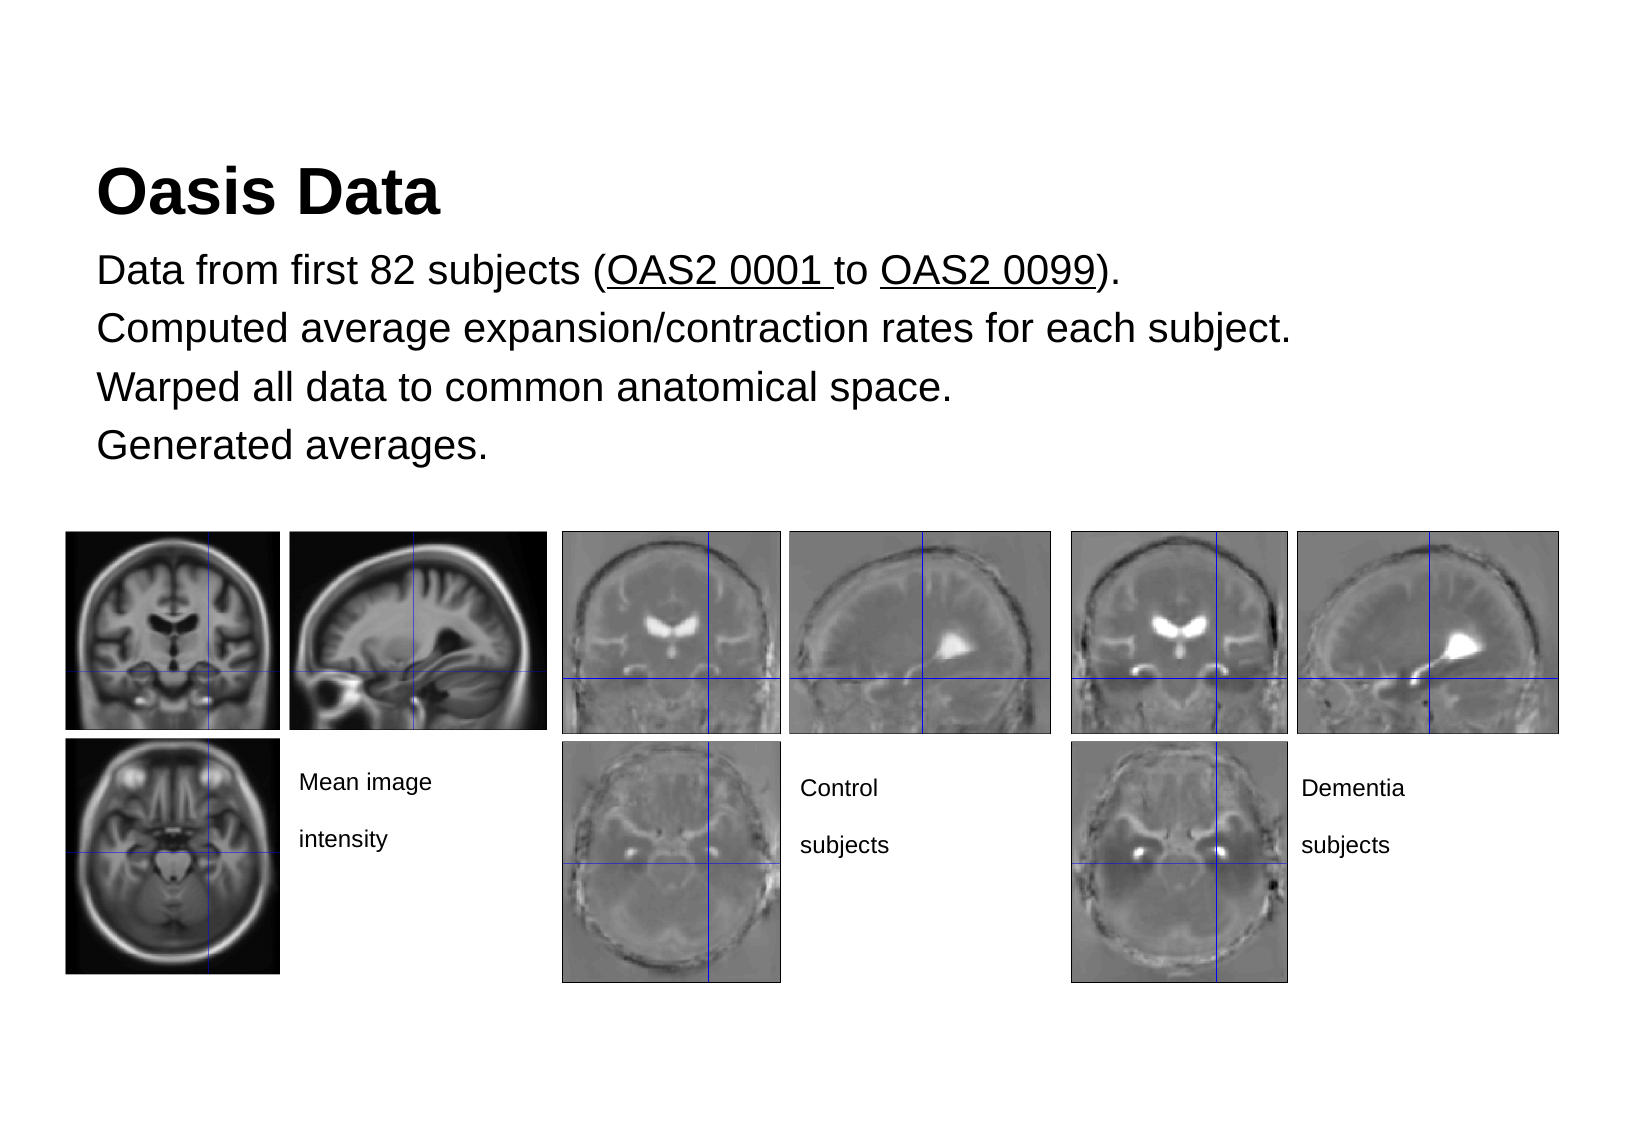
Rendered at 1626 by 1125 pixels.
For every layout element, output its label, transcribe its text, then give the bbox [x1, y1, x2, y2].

picture [554, 524, 1567, 985]
title Oasis Data [80, 44, 617, 235]
picture [62, 527, 551, 976]
list Data from first 82 subjects (OAS2 0001 to OAS2 0099). Computed average expansion/contraction rates for each subject. Warped all data to common anatomical space. Generated averages. [80, 235, 1544, 513]
